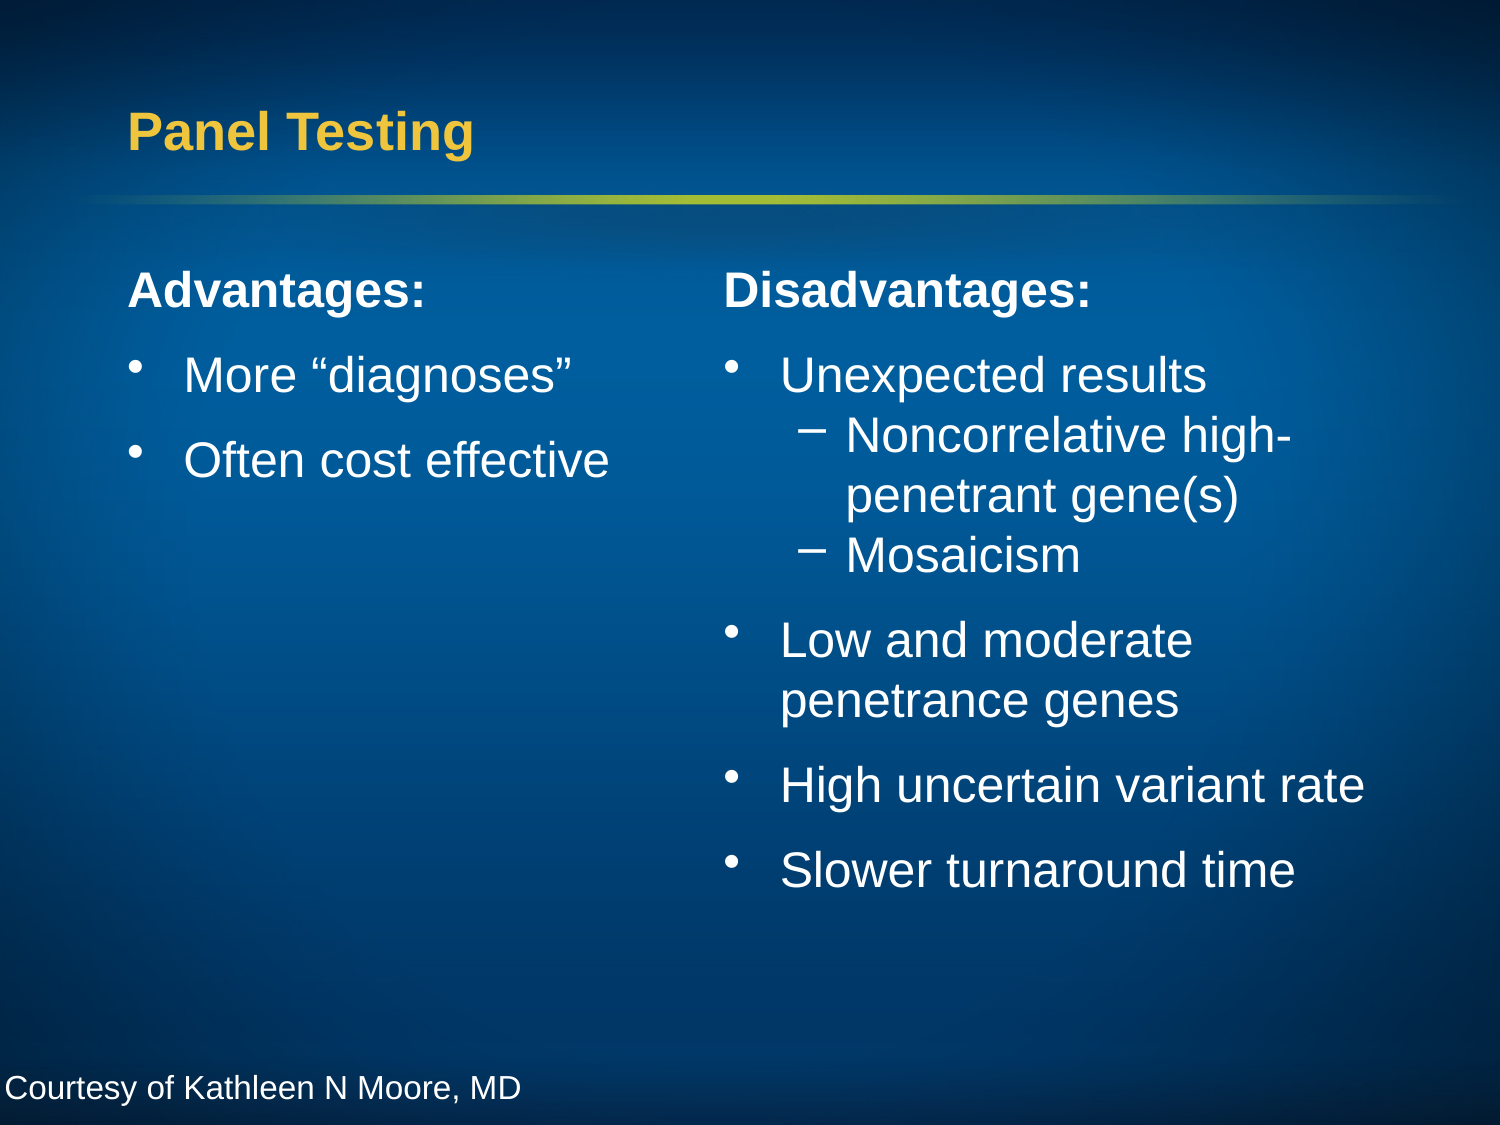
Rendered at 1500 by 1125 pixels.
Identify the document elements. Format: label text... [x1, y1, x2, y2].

list Disadvantages: Unexpected results Noncorrelative high-penetrant gene(s) Mosaicism Low and moderate penetrance genes High uncertain variant rate Slower turnaround time [708, 249, 1440, 965]
title Panel Testing [112, 25, 1475, 233]
picture [0, 0, 1500, 1125]
text_box Courtesy of Kathleen N Moore, MD [0, 1058, 538, 1114]
list Advantages: More “diagnoses” Often cost effective [112, 249, 708, 965]
